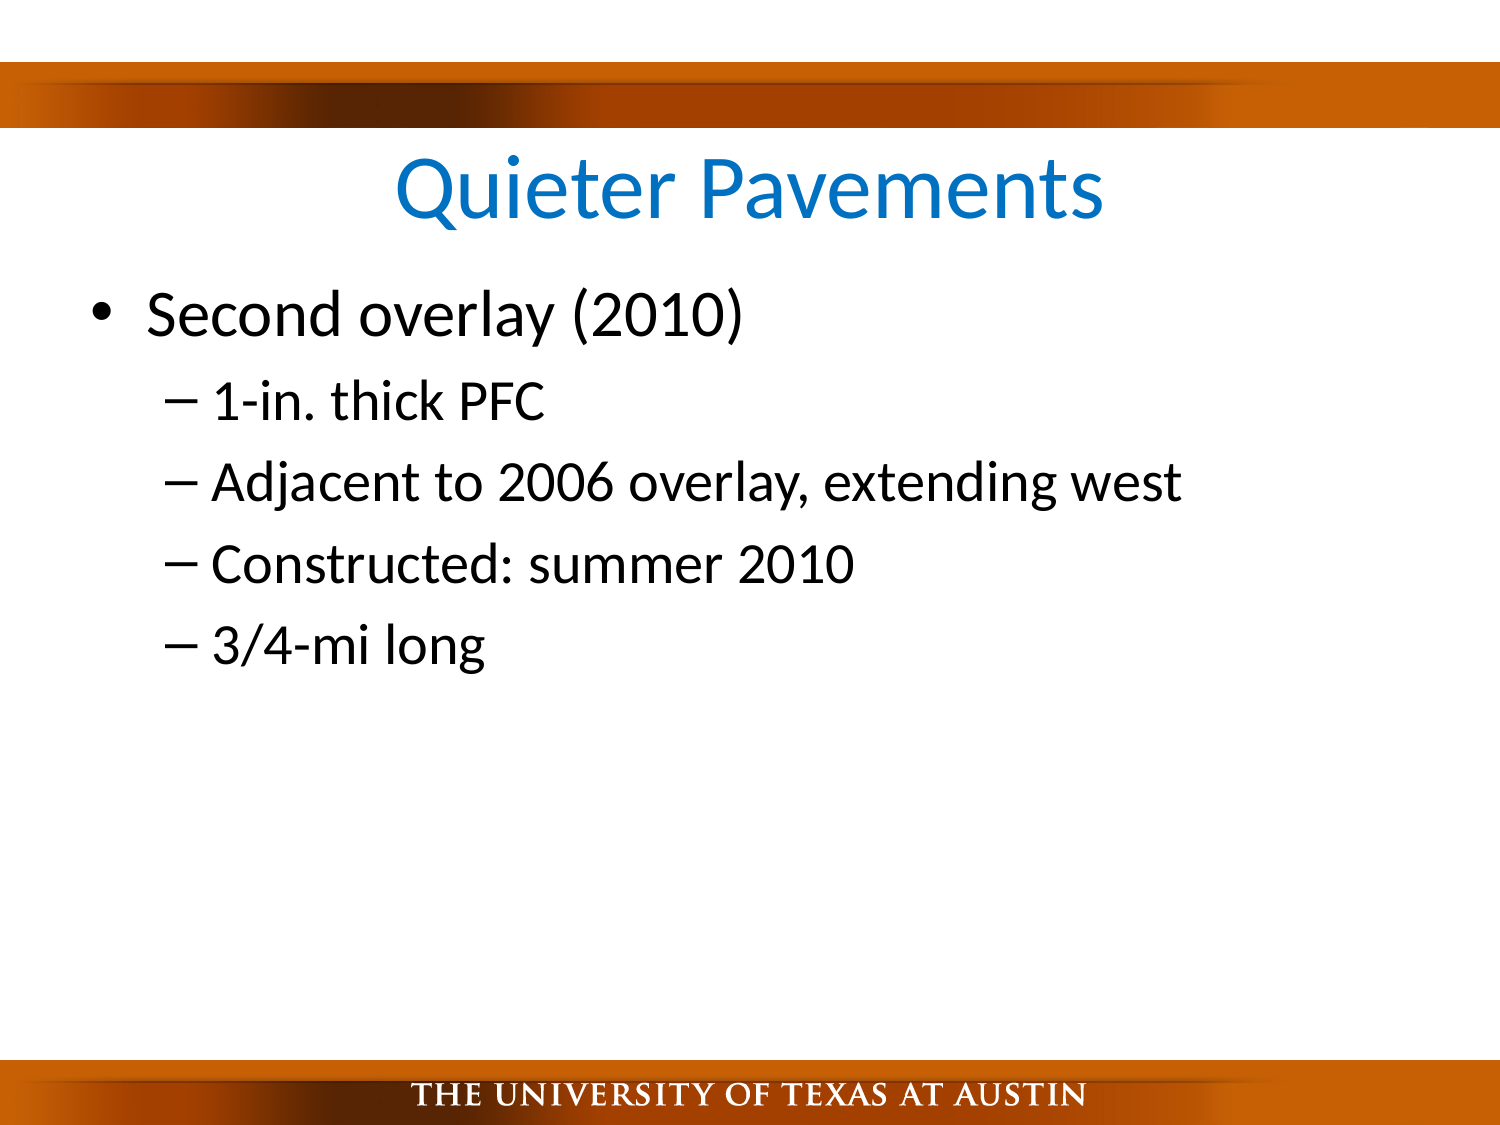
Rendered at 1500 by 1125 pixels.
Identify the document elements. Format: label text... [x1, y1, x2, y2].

picture [0, 1059, 1500, 1125]
list Second overlay (2010) 1-in. thick PFC Adjacent to 2006 overlay, extending west Constructed: summer 2010 3/4-mi long [75, 262, 1425, 1005]
text_box Quieter Pavements [74, 136, 1425, 275]
picture [0, 62, 1500, 128]
